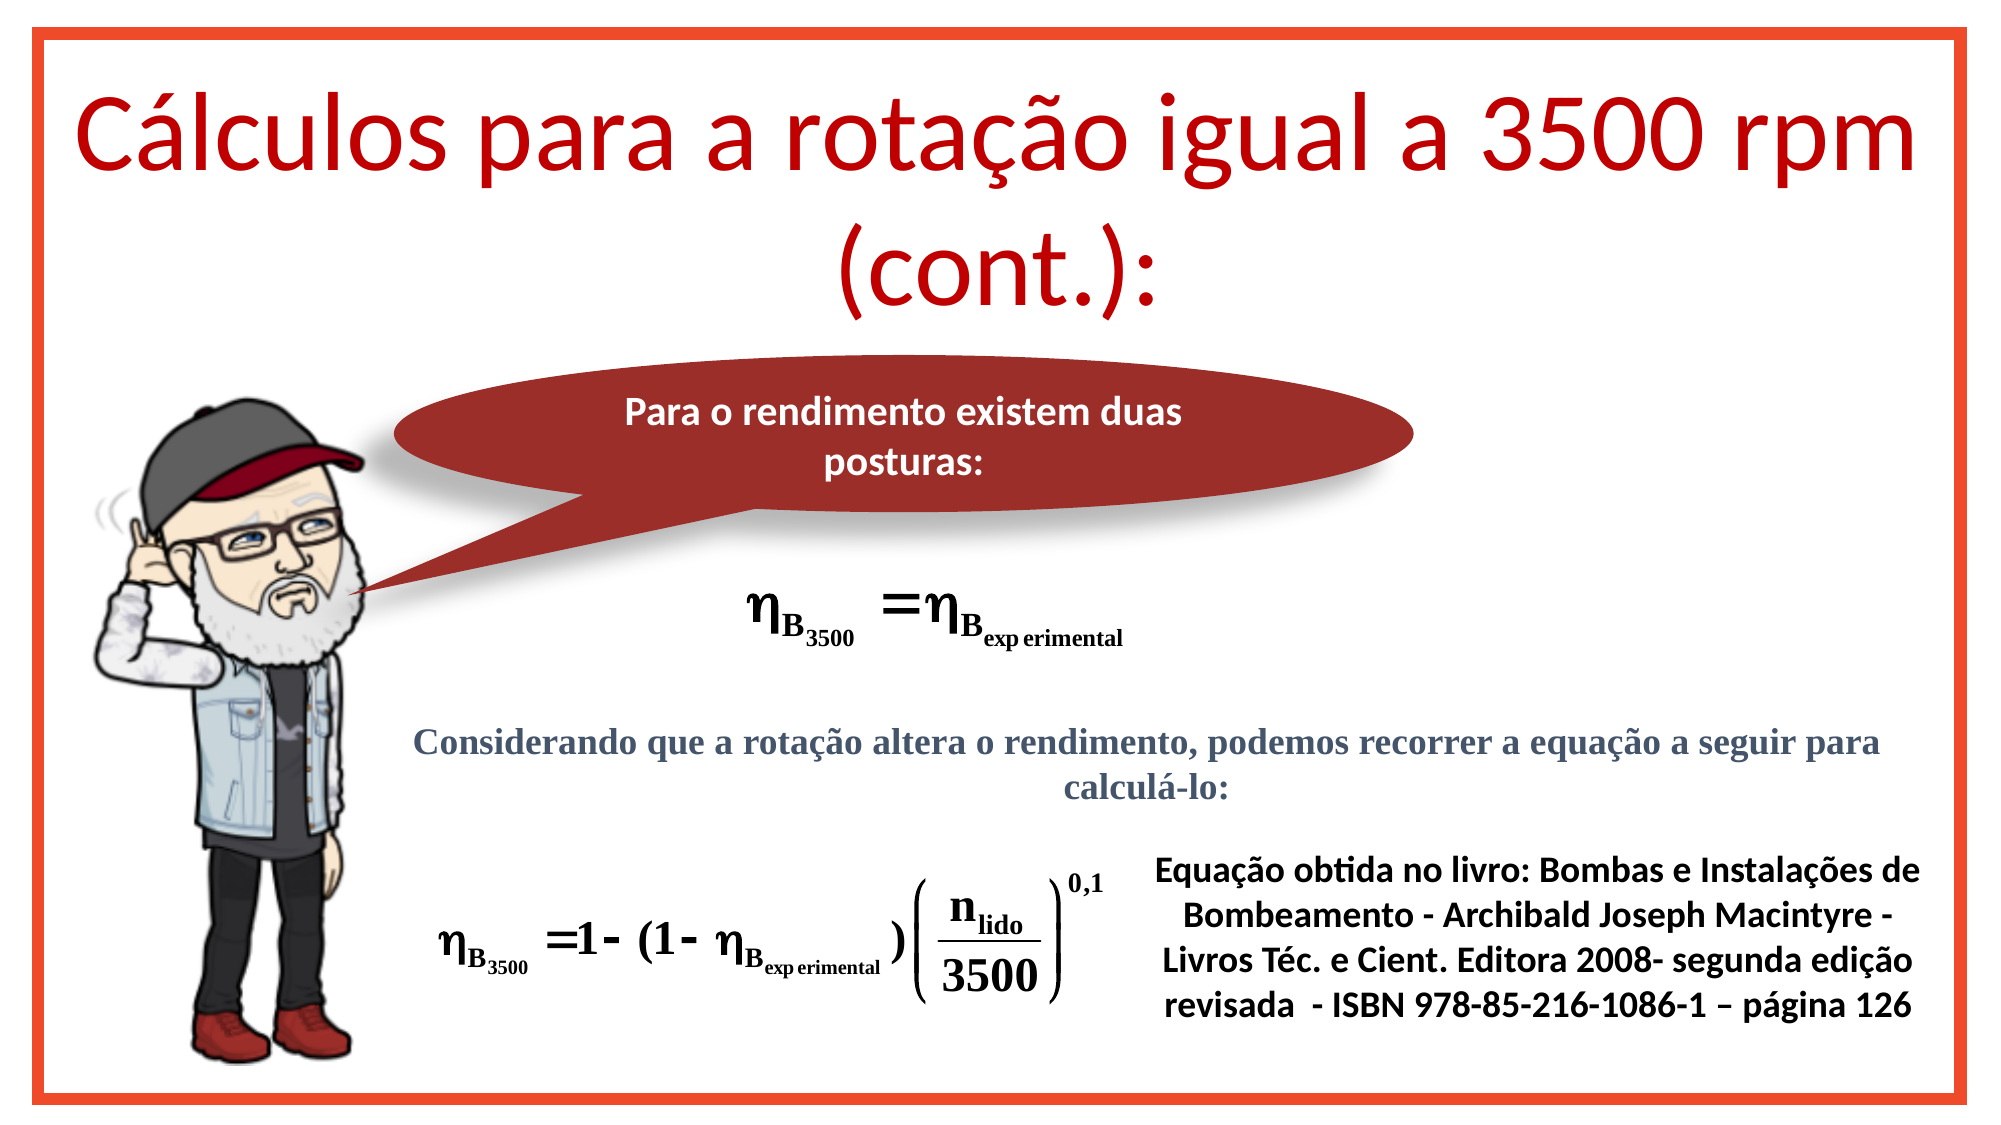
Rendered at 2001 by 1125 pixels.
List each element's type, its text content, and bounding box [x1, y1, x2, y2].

text_box Considerando que a rotação altera o rendimento, podemos recorrer a equação a seguir para calculá-lo: [434, 709, 1936, 815]
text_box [431, 860, 1112, 1011]
text_box Para o rendimento existem duas posturas: [434, 353, 1415, 579]
text_box Cálculos para a rotação igual a 3500 rpm (cont.): [59, 50, 1936, 336]
picture [62, 371, 434, 1066]
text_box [738, 562, 1139, 666]
text_box Equação obtida no livro: Bombas e Instalações de Bombeamento - Archibald Joseph Macintyre - Livros Téc. e Cient. Editora 2008- segunda edição revisada - ISBN 978-85-216-1086-1 – página 126 [1139, 837, 1938, 1033]
text_box [37, 32, 1961, 1100]
